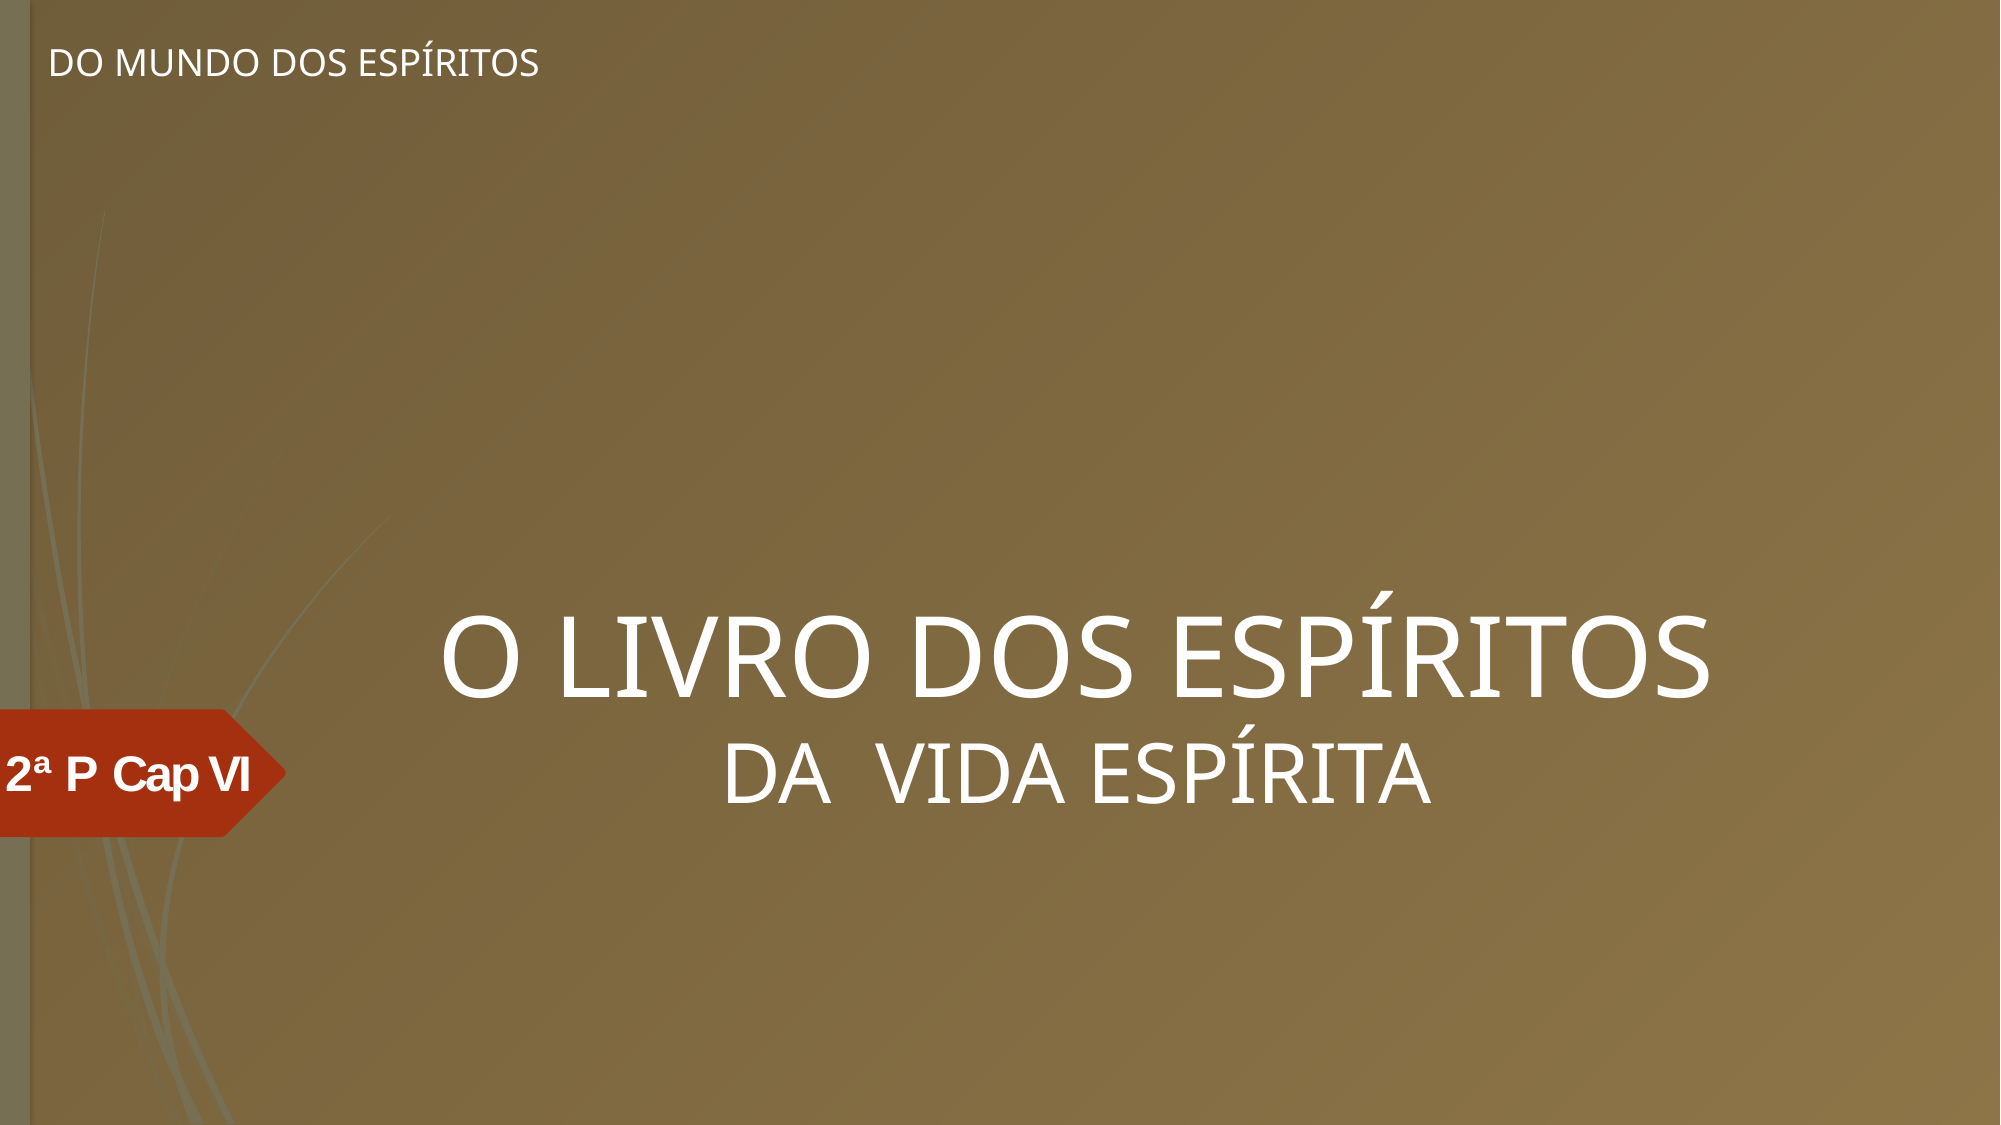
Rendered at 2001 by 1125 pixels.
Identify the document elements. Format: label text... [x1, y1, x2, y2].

text_box 2ª P Cap VI [0, 733, 268, 809]
title O LIVRO DOS ESPÍRITOS DA VIDA ESPÍRITA [344, 497, 1808, 828]
text_box DO MUNDO DOS ESPÍRITOS [33, 31, 556, 92]
